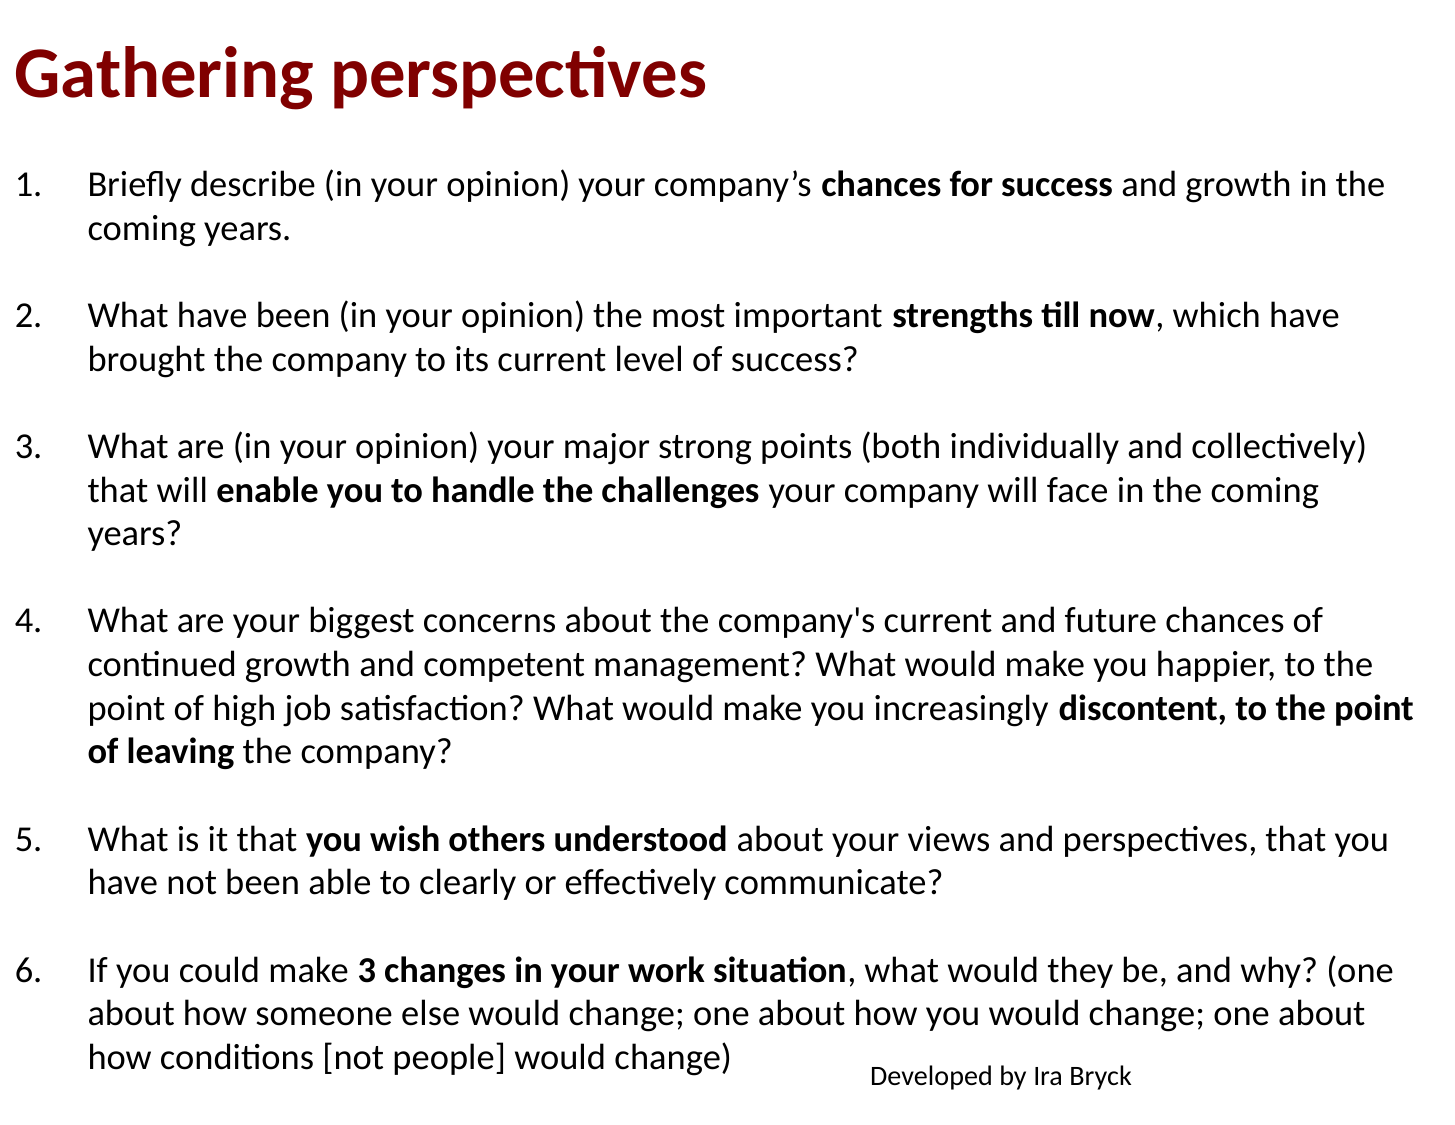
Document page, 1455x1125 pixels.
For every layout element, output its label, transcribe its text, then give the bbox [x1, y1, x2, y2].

text_box Gathering perspectives Briefly describe (in your opinion) your company’s chances for success and growth in the coming years. What have been (in your opinion) the most important strengths till now, which have brought the company to its current level of success? What are (in your opinion) your major strong points (both individually and collectively) that will enable you to handle the challenges your company will face in the coming years? What are your biggest concerns about the company's current and future chances of continued growth and competent management? What would make you happier, to the point of high job satisfaction? What would make you increasingly discontent, to the point of leaving the company? What is it that you wish others understood about your views and perspectives, that you have not been able to clearly or effectively communicate? If you could make 3 changes in your work situation, what would they be, and why? (one about how someone else would change; one about how you would change; one about how conditions [not people] would change) [0, 17, 1434, 1084]
text_box Developed by Ira Bryck [855, 1049, 1455, 1099]
